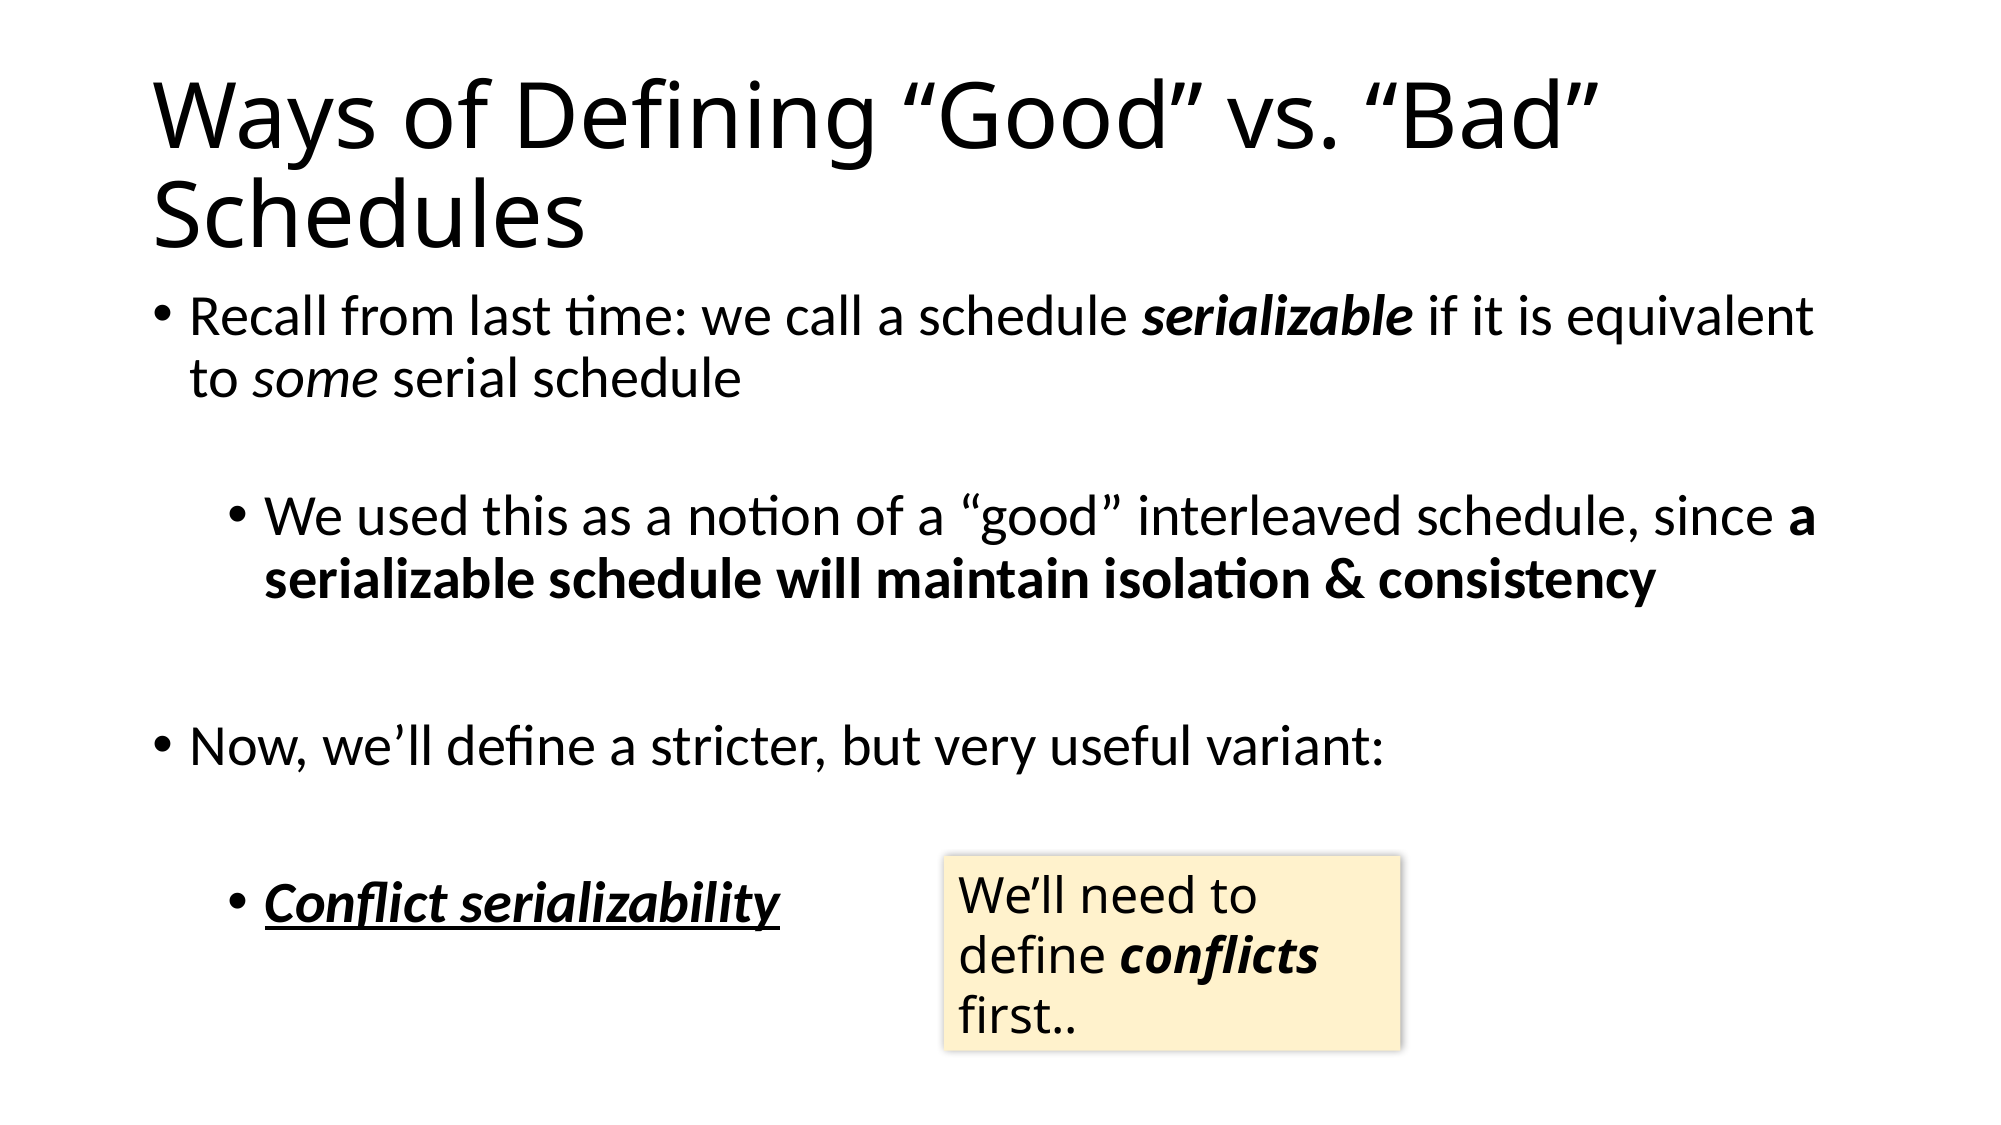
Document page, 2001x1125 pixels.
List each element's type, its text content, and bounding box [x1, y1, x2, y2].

title Ways of Defining “Good” vs. “Bad” Schedules [137, 59, 1863, 277]
text_box We’ll need to define conflicts first.. [943, 855, 1401, 1051]
list Recall from last time: we call a schedule serializable if it is equivalent to some serial schedule We used this as a notion of a “good” interleaved schedule, since a serializable schedule will maintain isolation & consistency Now, we’ll define a stricter, but very useful variant: Conflict serializability [137, 277, 1863, 1063]
